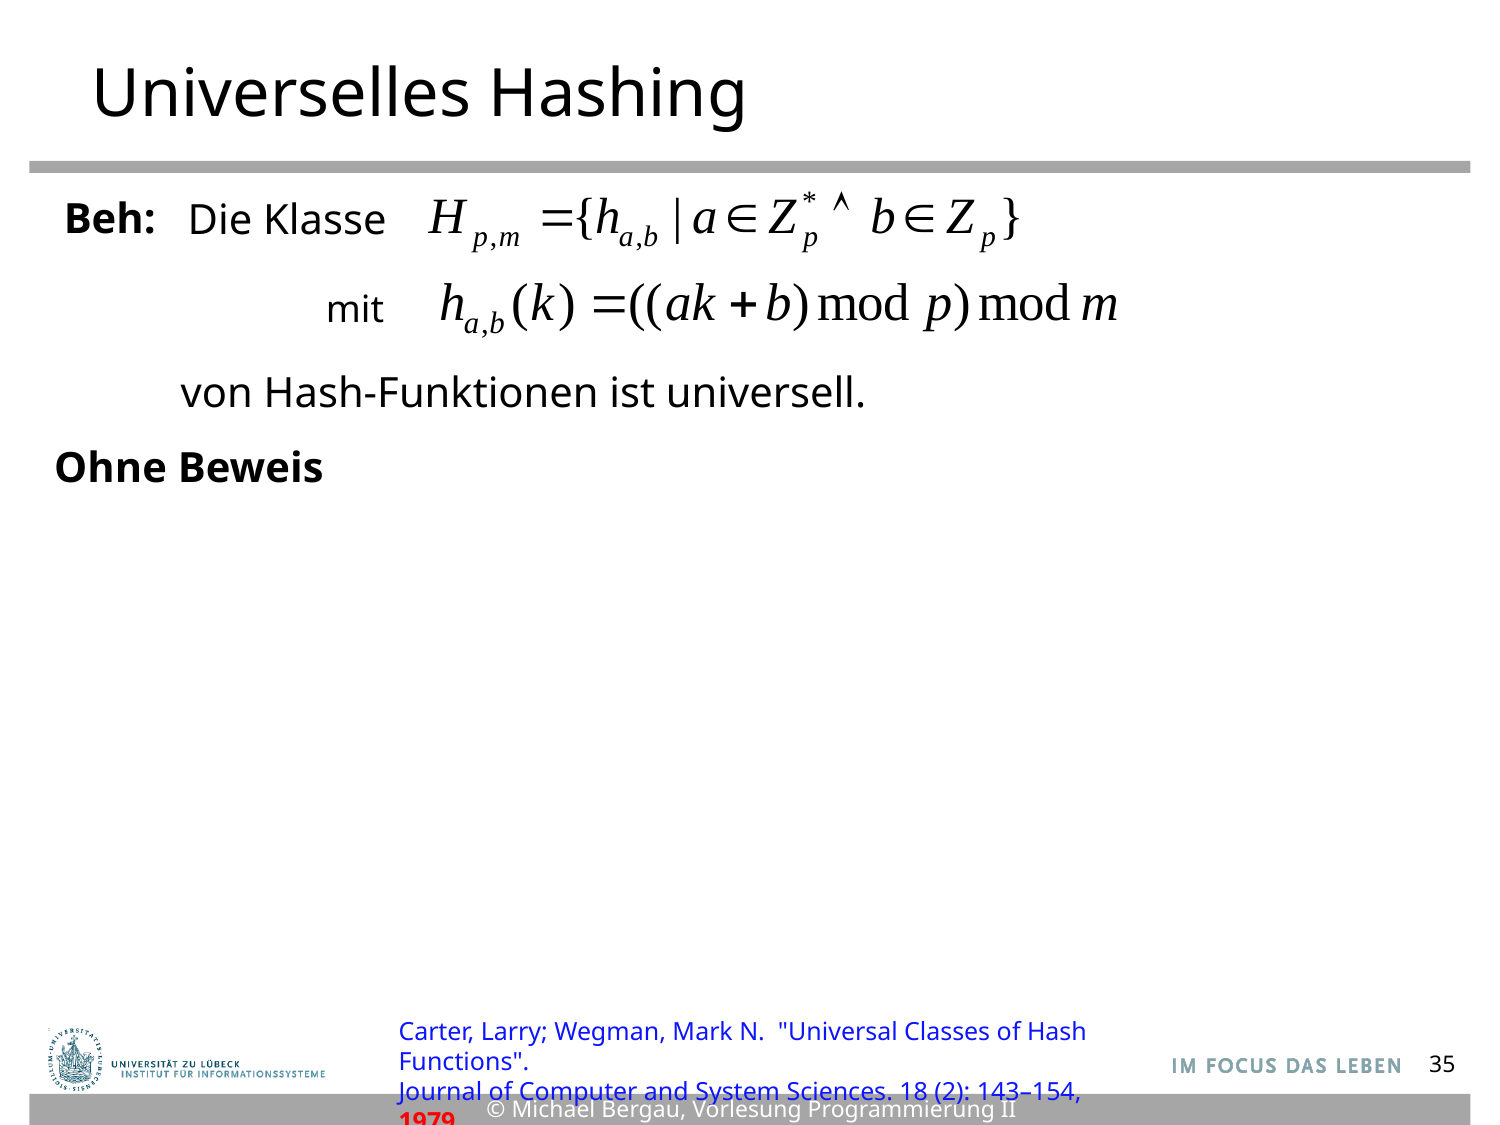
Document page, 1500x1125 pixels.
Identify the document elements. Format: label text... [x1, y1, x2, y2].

text_box mit [311, 277, 425, 338]
text_box Die Klasse [173, 185, 402, 250]
text_box Universelles Hashing [76, 42, 1427, 126]
text_box Beh: [49, 184, 171, 250]
slide_number 35 [1305, 1050, 1471, 1083]
text_box Carter, Larry; Wegman, Mark N. "Universal Classes of Hash Functions". Journal of Computer and System Sciences. 18 (2): 143–154, 1979. [383, 1008, 1140, 1125]
text_box Ohne Beweis [39, 433, 339, 499]
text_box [418, 178, 1028, 264]
text_box © Michael Bergau, Vorlesung Programmierung II [471, 1087, 1032, 1125]
text_box von Hash-Funktionen ist universell. [165, 358, 882, 424]
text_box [430, 266, 1129, 352]
picture [1173, 1058, 1305, 1073]
